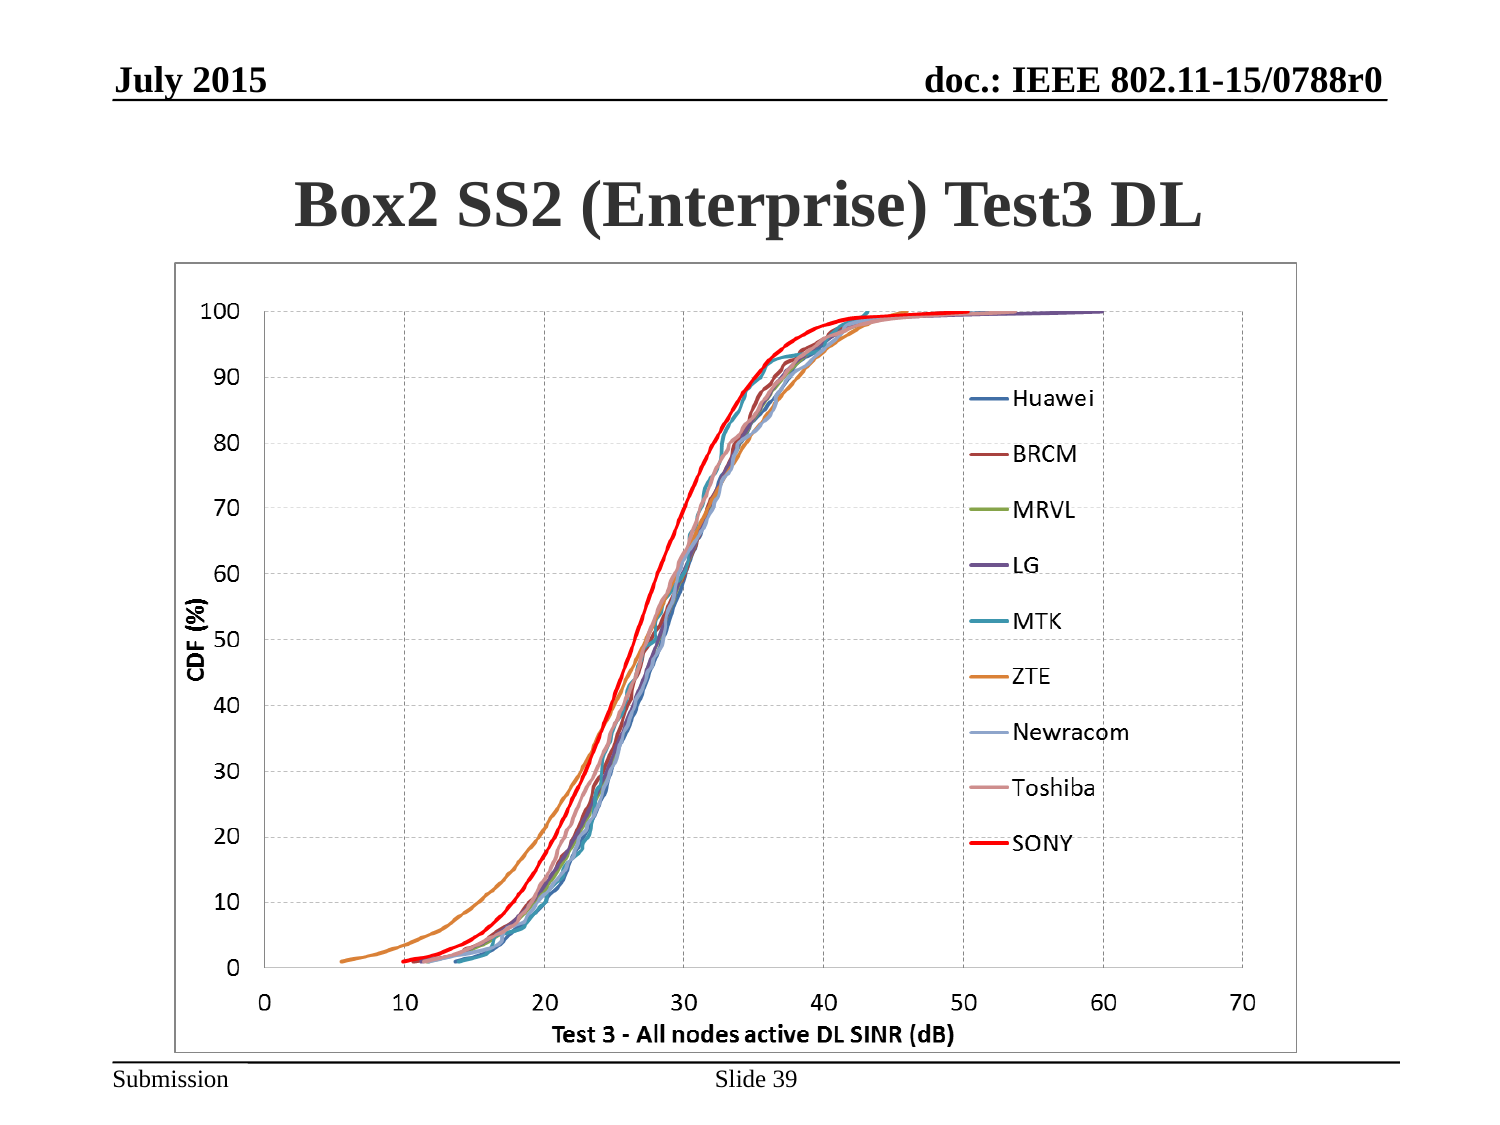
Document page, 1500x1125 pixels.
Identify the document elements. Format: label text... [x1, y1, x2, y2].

title Box2 SS2 (Enterprise) Test3 DL [112, 112, 1388, 288]
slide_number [114, 54, 270, 101]
picture [174, 262, 1297, 1053]
slide_number Slide 39 [712, 1061, 800, 1093]
